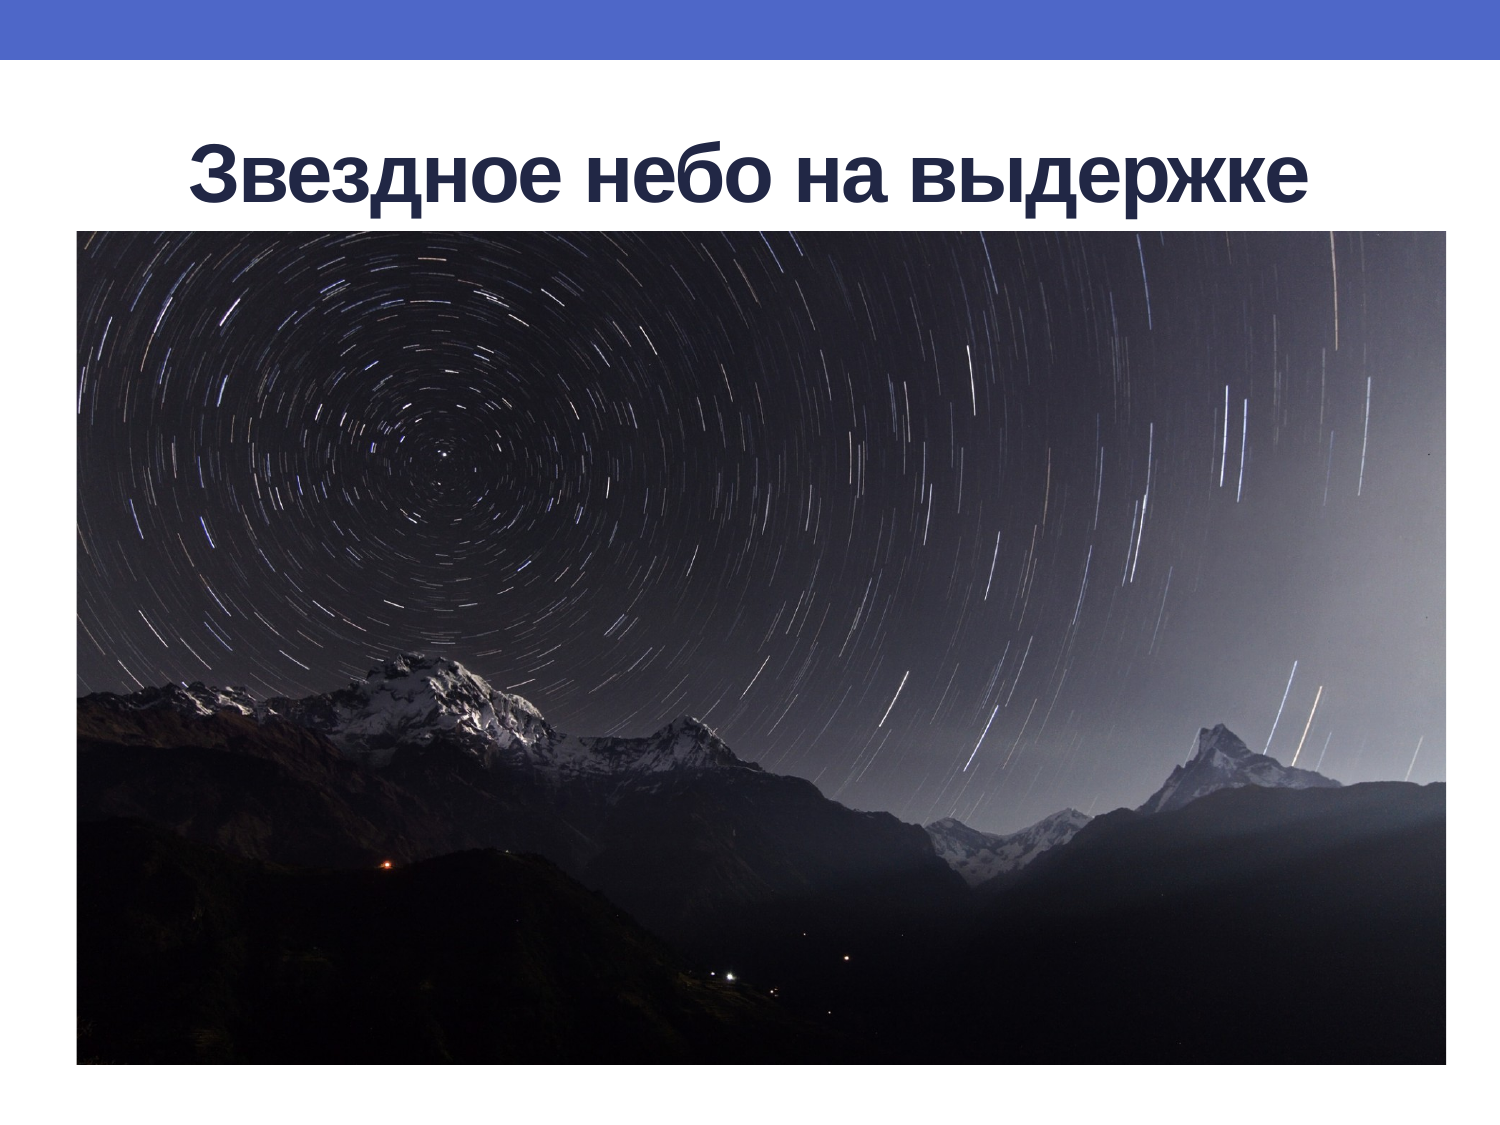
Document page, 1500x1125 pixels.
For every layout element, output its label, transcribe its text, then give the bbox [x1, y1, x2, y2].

title Звездное небо на выдержке [75, 87, 1425, 231]
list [76, 231, 1447, 1065]
